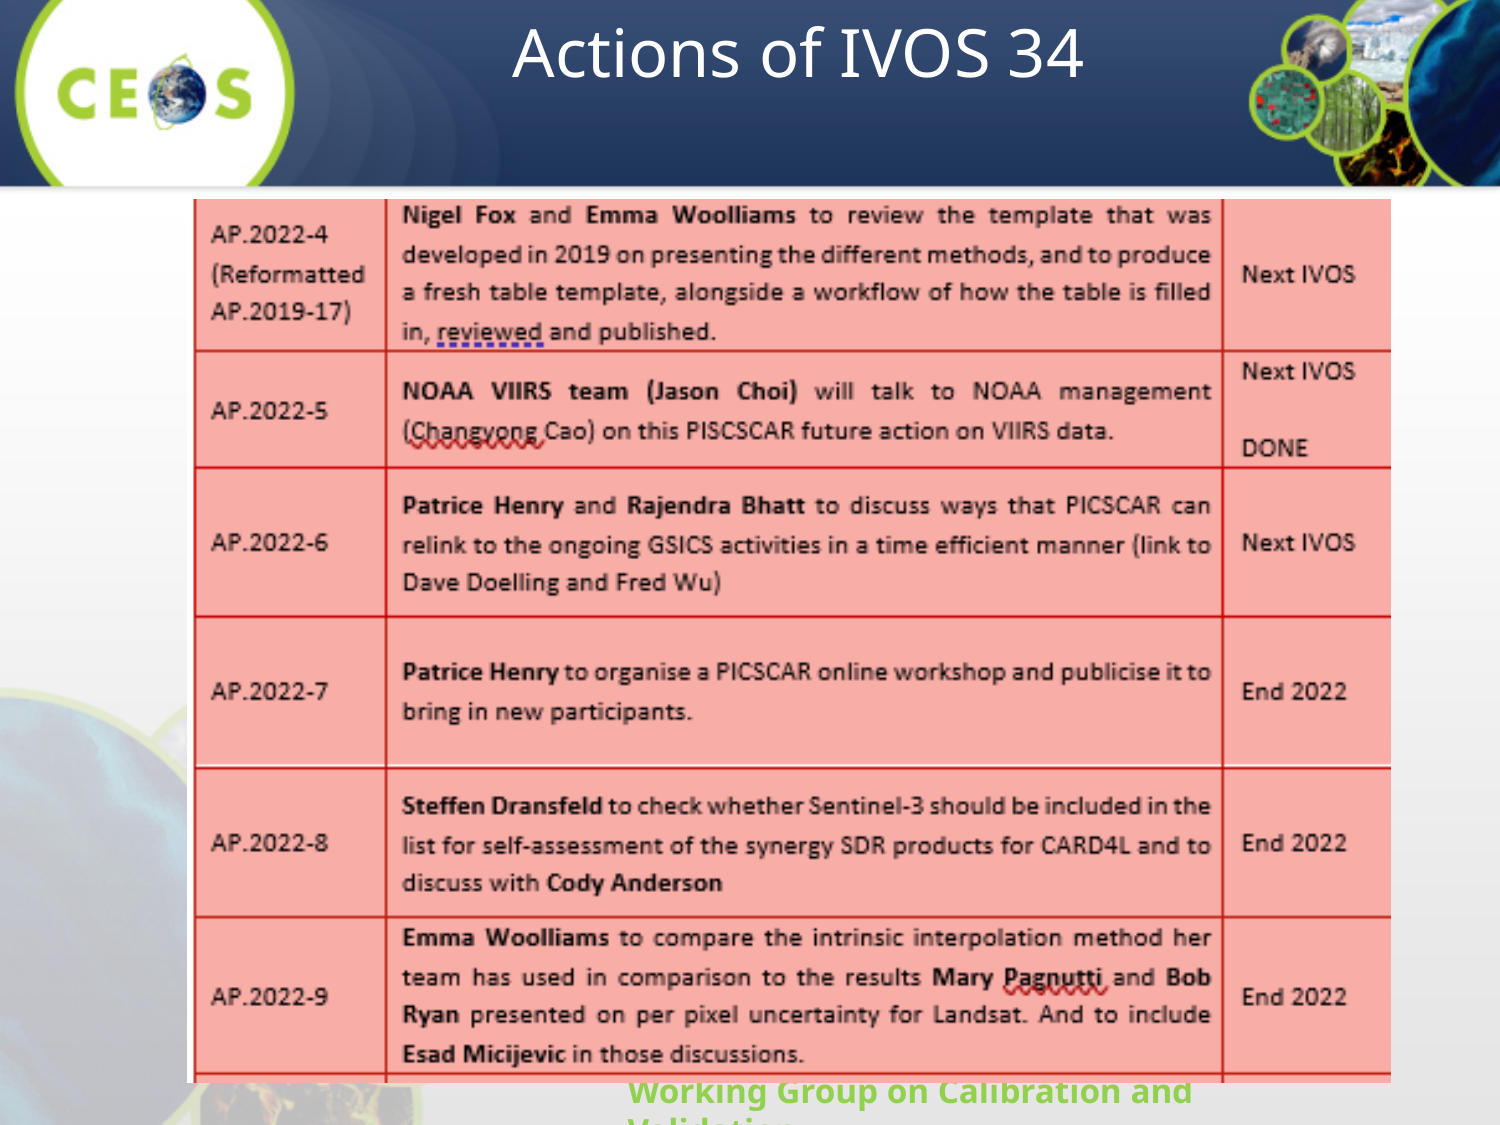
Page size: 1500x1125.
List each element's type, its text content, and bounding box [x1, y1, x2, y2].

picture [0, 0, 1500, 1125]
text_box Actions of IVOS 34 [0, 3, 1100, 191]
